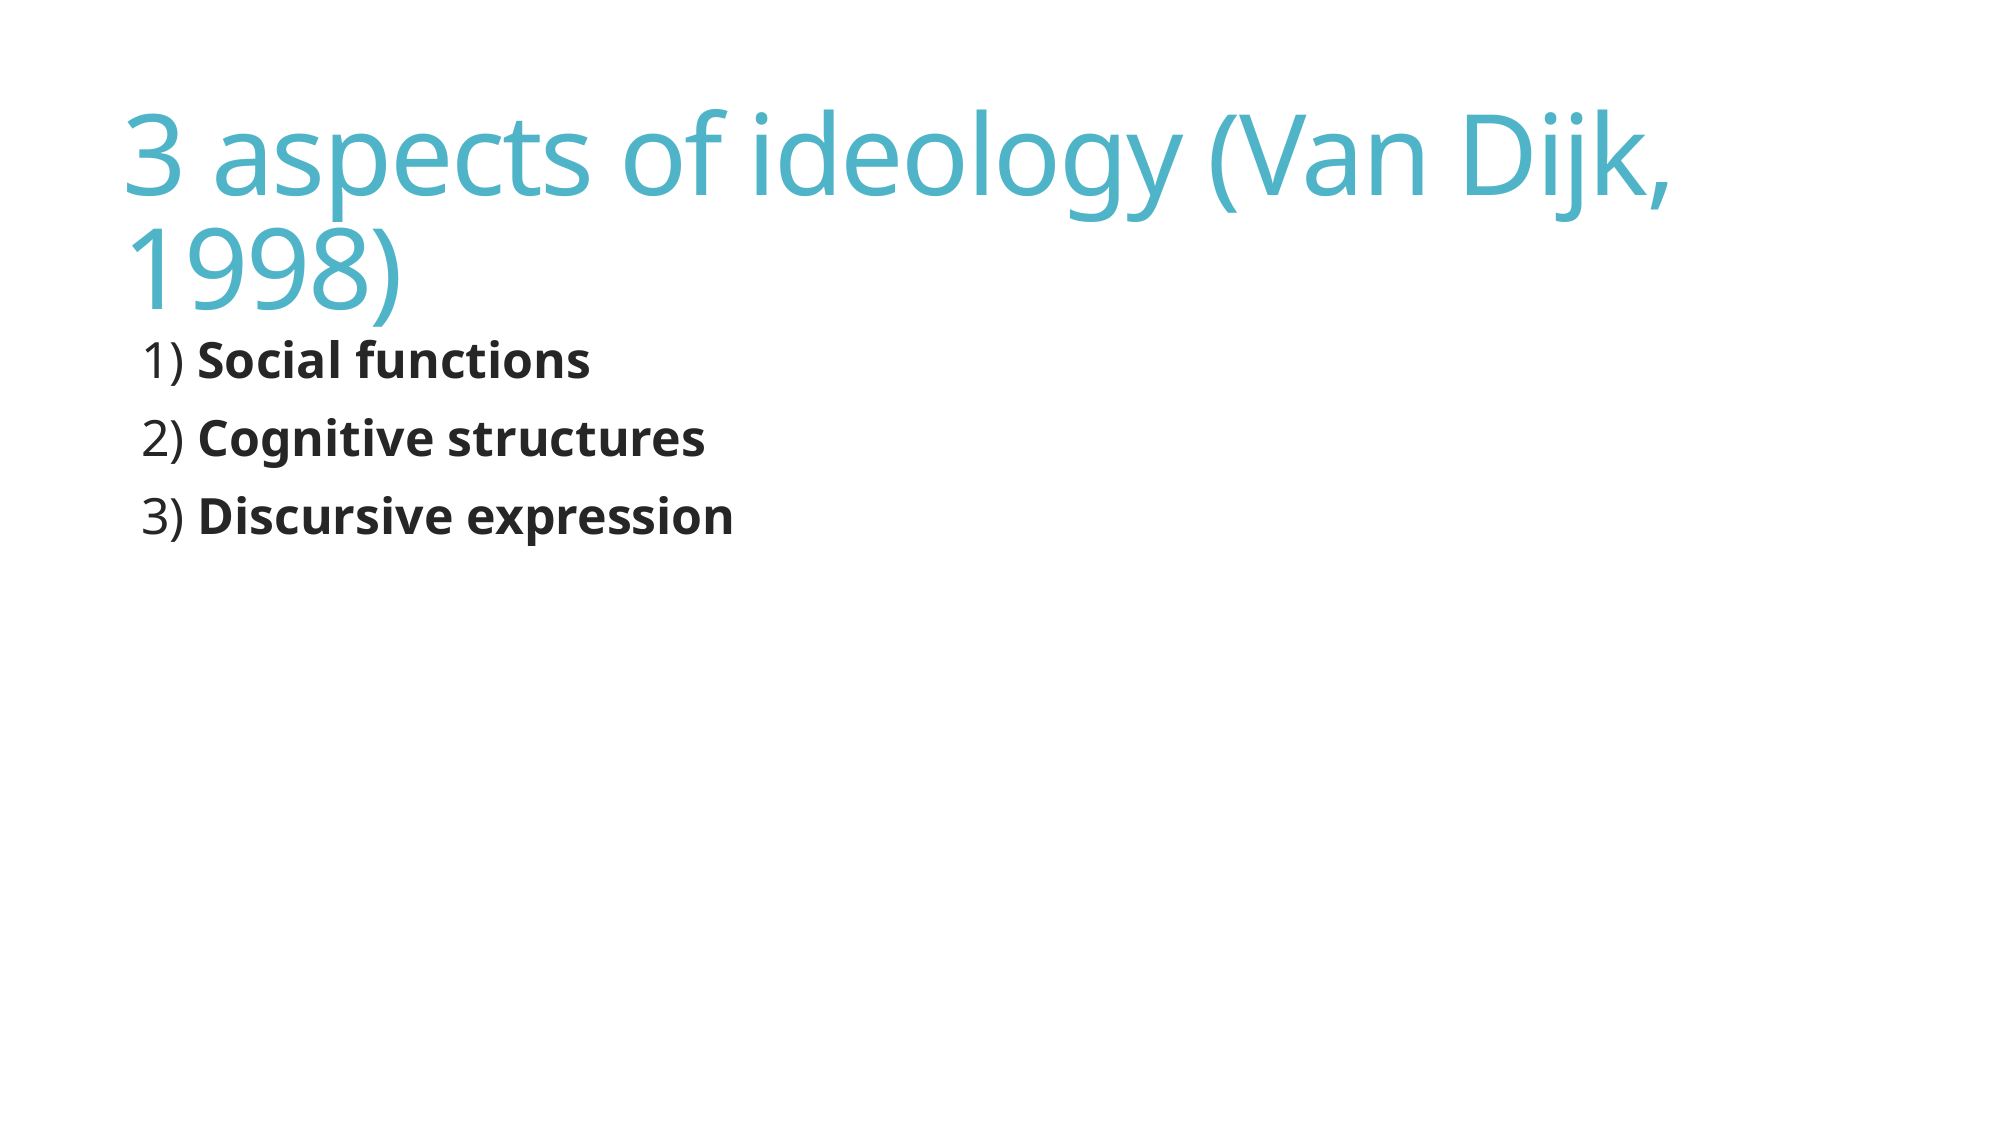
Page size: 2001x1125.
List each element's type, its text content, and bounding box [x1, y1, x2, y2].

list 1) Social functions 2) Cognitive structures 3) Discursive expression [111, 329, 1876, 948]
title 3 aspects of ideology (Van Dijk, 1998) [107, 81, 1875, 354]
